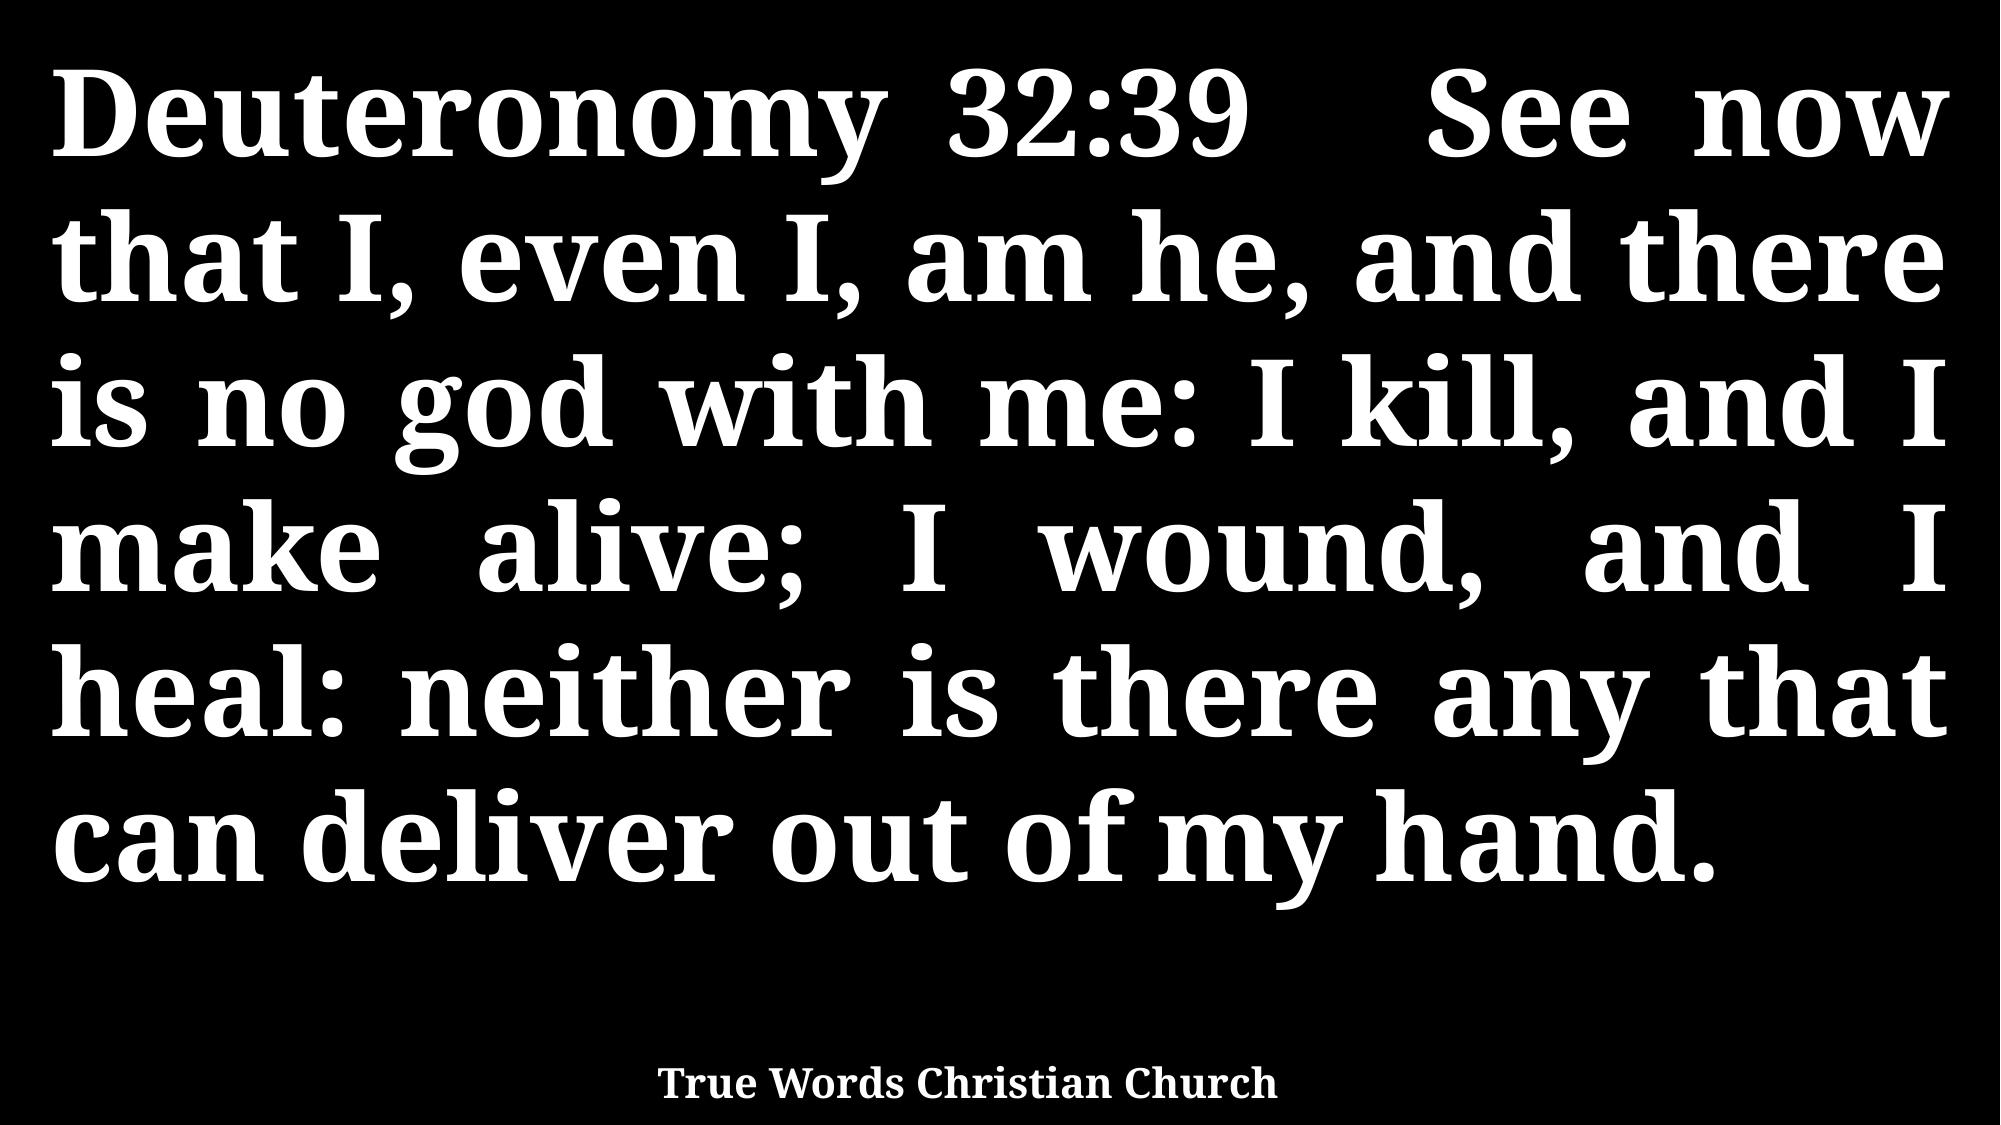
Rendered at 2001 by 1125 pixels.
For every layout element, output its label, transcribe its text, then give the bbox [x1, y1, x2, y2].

text_box Deuteronomy 32:39 See now that I, even I, am he, and there is no god with me: I kill, and I make alive; I wound, and I heal: neither is there any that can deliver out of my hand. [35, 28, 1965, 913]
text_box True Words Christian Church [642, 1049, 1294, 1114]
